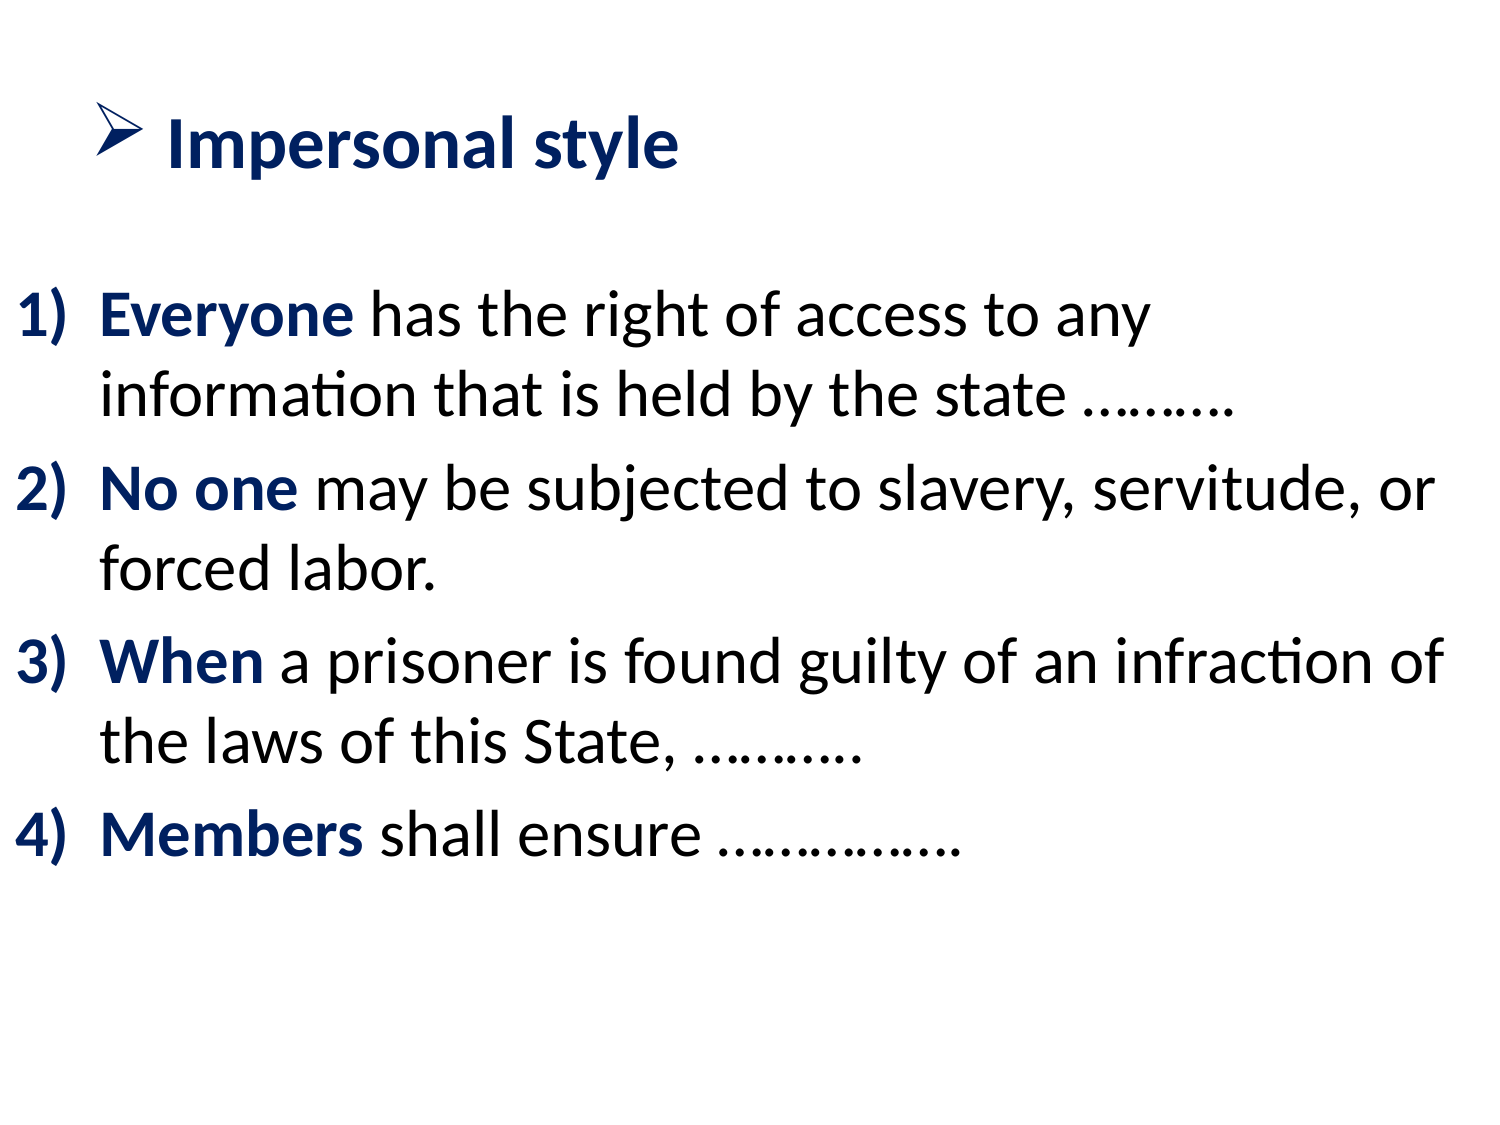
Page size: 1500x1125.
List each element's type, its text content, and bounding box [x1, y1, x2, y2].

title Impersonal style [75, 45, 1425, 233]
list Everyone has the right of access to any information that is held by the state ………. No one may be subjected to slavery, servitude, or forced labor. When a prisoner is found guilty of an infraction of the laws of this State, ……….. Members shall ensure ……………. [0, 262, 1500, 1005]
